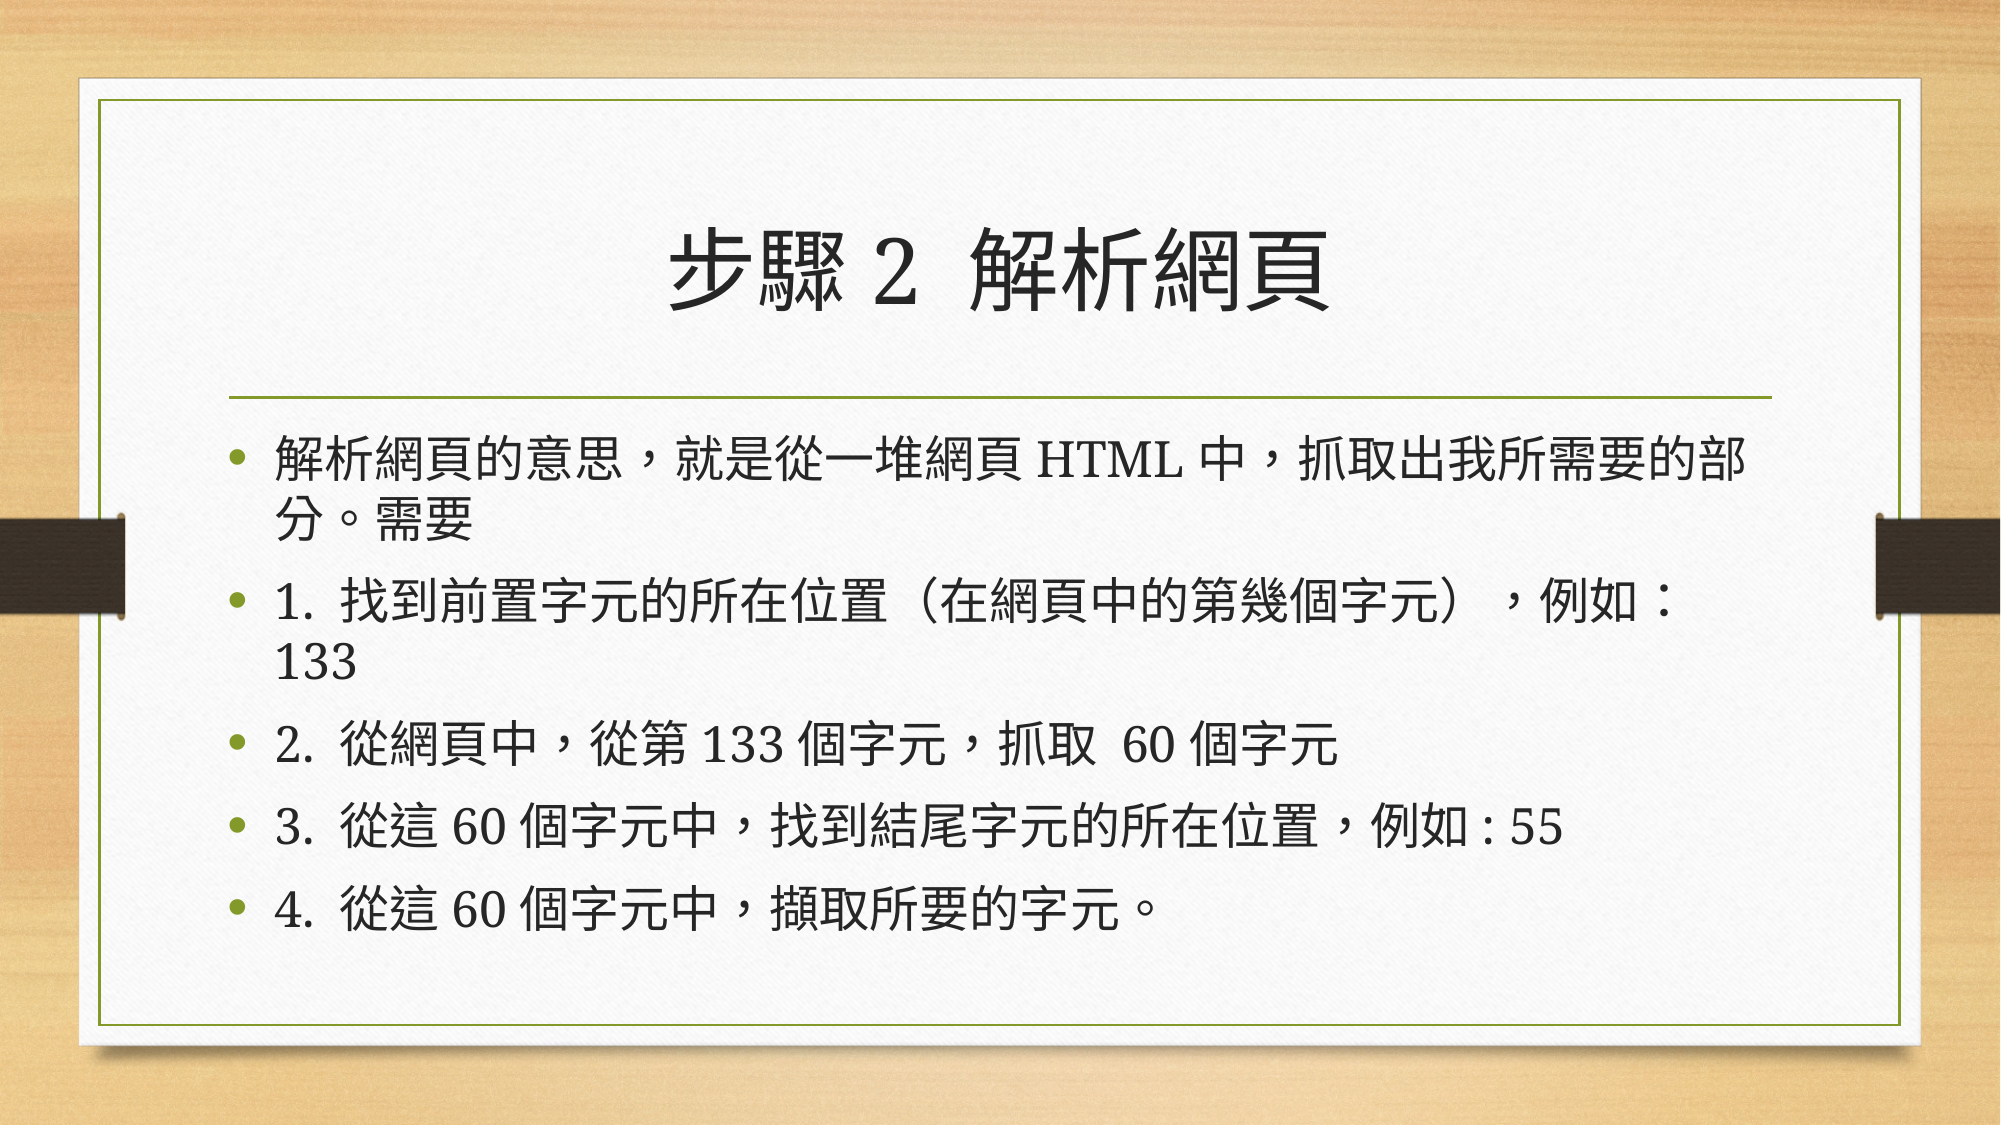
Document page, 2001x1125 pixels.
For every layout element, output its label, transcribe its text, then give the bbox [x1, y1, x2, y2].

list 解析網頁的意思，就是從一堆網頁HTML中，抓取出我所需要的部分。需要 1. 找到前置字元的所在位置（在網頁中的第幾個字元），例如：133 2. 從網頁中，從第133個字元，抓取 60個字元 3. 從這60個字元中，找到結尾字元的所在位置，例如: 55 4. 從這60個字元中，擷取所要的字元。 [212, 419, 1788, 964]
title 步驟2 解析網頁 [212, 161, 1788, 375]
picture [0, 0, 2001, 1125]
